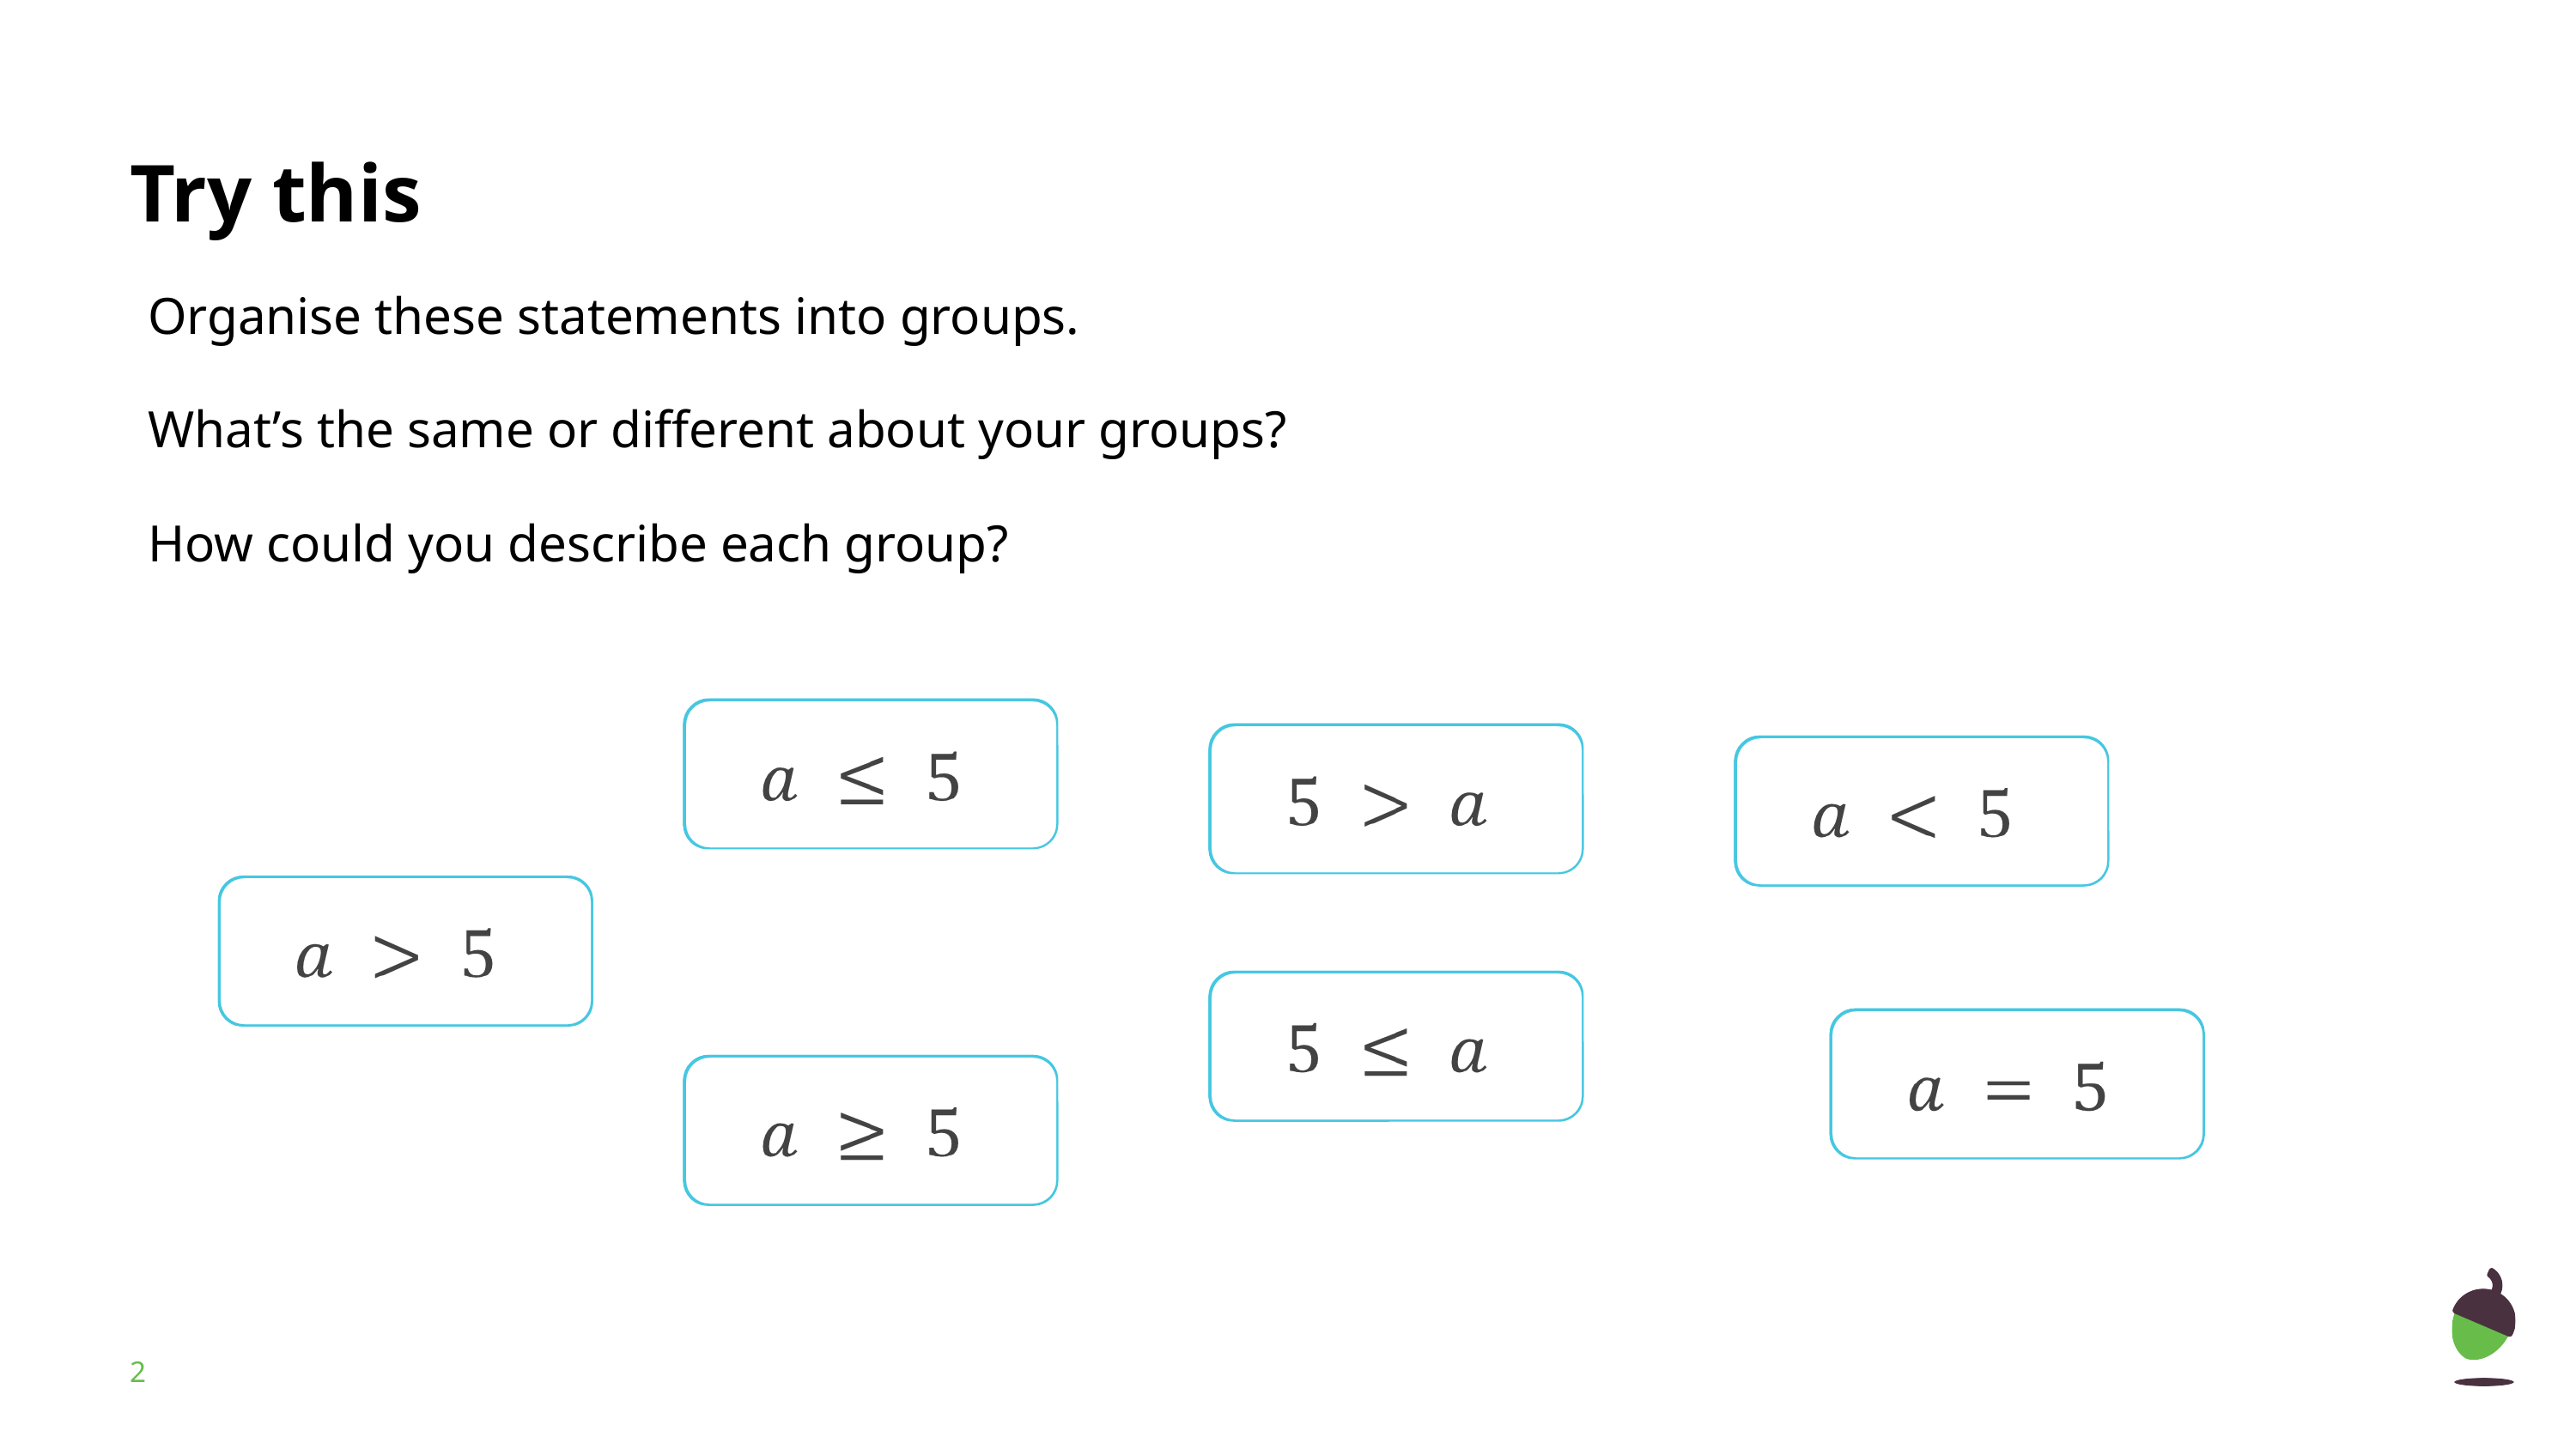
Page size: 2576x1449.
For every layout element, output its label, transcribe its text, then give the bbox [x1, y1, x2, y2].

text_box [683, 698, 1059, 850]
text_box [1208, 970, 1584, 1122]
text_box [683, 1054, 1059, 1206]
text_box [1829, 1008, 2205, 1160]
picture [2451, 1268, 2516, 1386]
text_box [1734, 735, 2110, 887]
text_box [1208, 723, 1584, 875]
text_box Organise these statements into groups. What’s the same or different about your groups? How could you describe each group? [135, 259, 1398, 574]
text_box [217, 875, 594, 1028]
